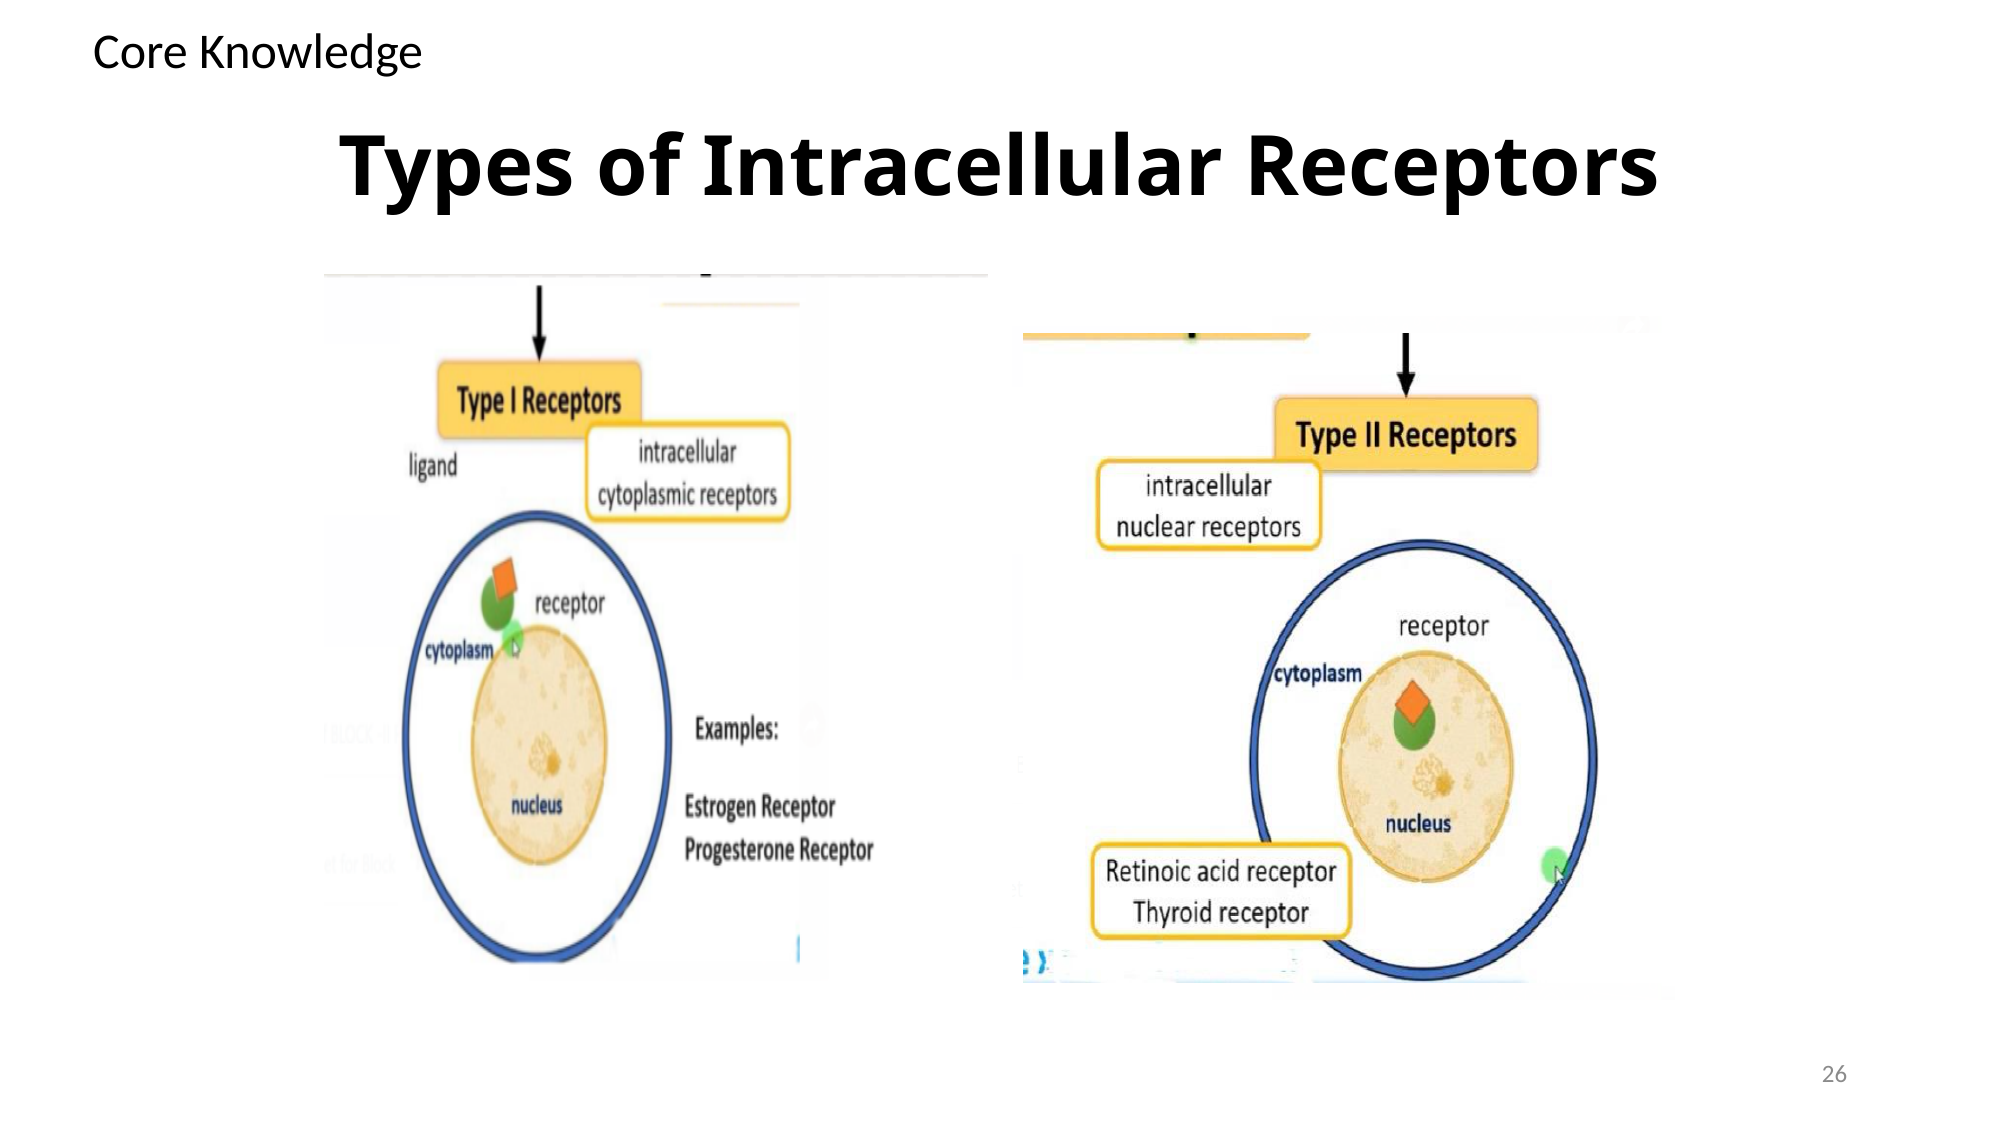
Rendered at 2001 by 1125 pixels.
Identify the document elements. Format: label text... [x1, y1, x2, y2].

slide_number 26 [1412, 1042, 1863, 1103]
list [1012, 274, 1675, 1001]
text_box Core Knowledge [20, 18, 496, 79]
title Types of Intracellular Receptors [137, 59, 1863, 278]
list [324, 274, 988, 1018]
